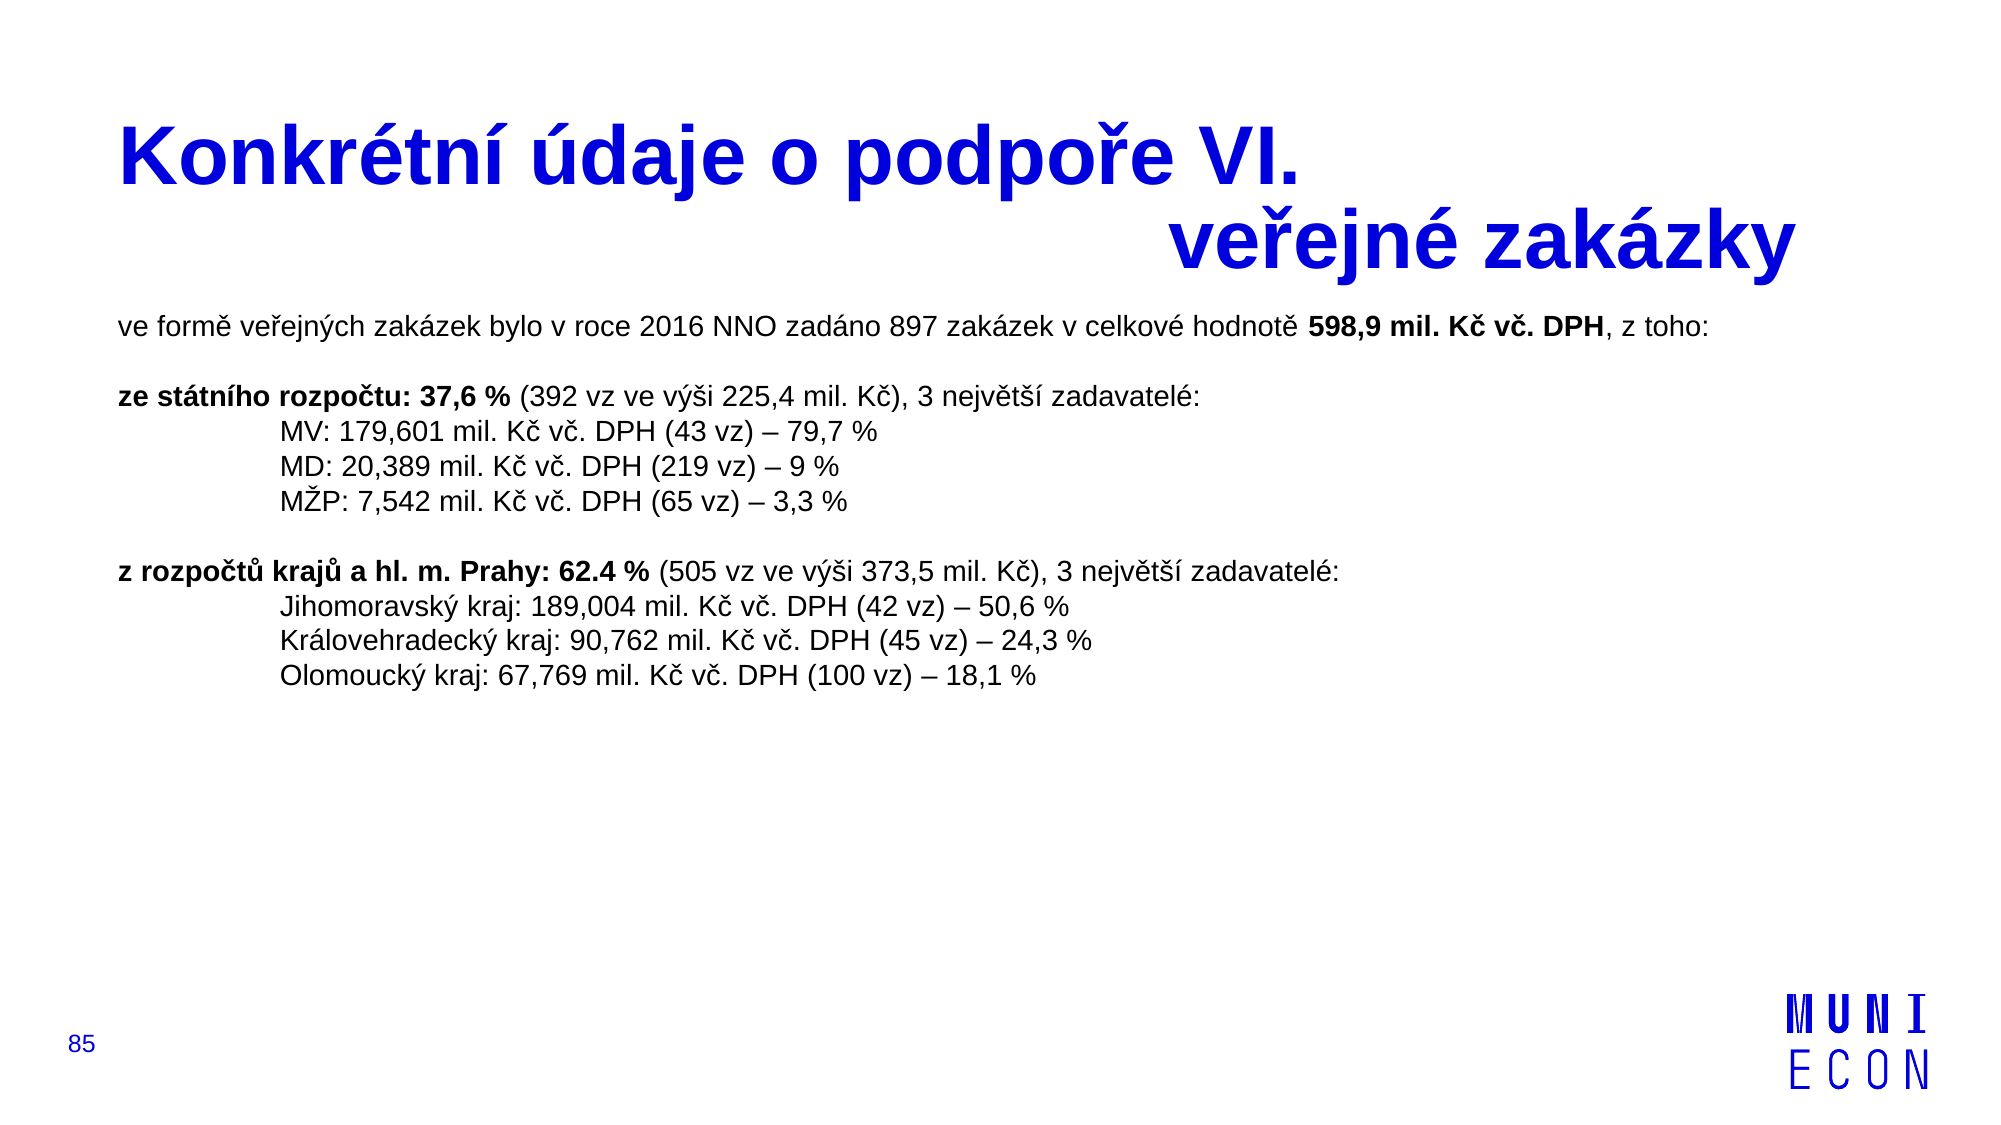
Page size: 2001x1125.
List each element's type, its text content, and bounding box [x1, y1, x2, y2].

title Konkrétní údaje o podpoře VI. veřejné zakázky [118, 118, 1883, 193]
slide_number 85 [67, 1021, 110, 1063]
list ve formě veřejných zakázek bylo v roce 2016 NNO zadáno 897 zakázek v celkové hodnotě 598,9 mil. Kč vč. DPH, z toho: ze státního rozpočtu: 37,6 % (392 vz ve výši 225,4 mil. Kč), 3 největší zadavatelé: MV: 179,601 mil. Kč vč. DPH (43 vz) – 79,7 % MD: 20,389 mil. Kč vč. DPH (219 vz) – 9 % MŽP: 7,542 mil. Kč vč. DPH (65 vz) – 3,3 % z rozpočtů krajů a hl. m. Prahy: 62.4 % (505 vz ve výši 373,5 mil. Kč), 3 největší zadavatelé: Jihomoravský kraj: 189,004 mil. Kč vč. DPH (42 vz) – 50,6 % Královehradecký kraj: 90,762 mil. Kč vč. DPH (45 vz) – 24,3 % Olomoucký kraj: 67,769 mil. Kč vč. DPH (100 vz) – 18,1 % [117, 307, 1882, 957]
